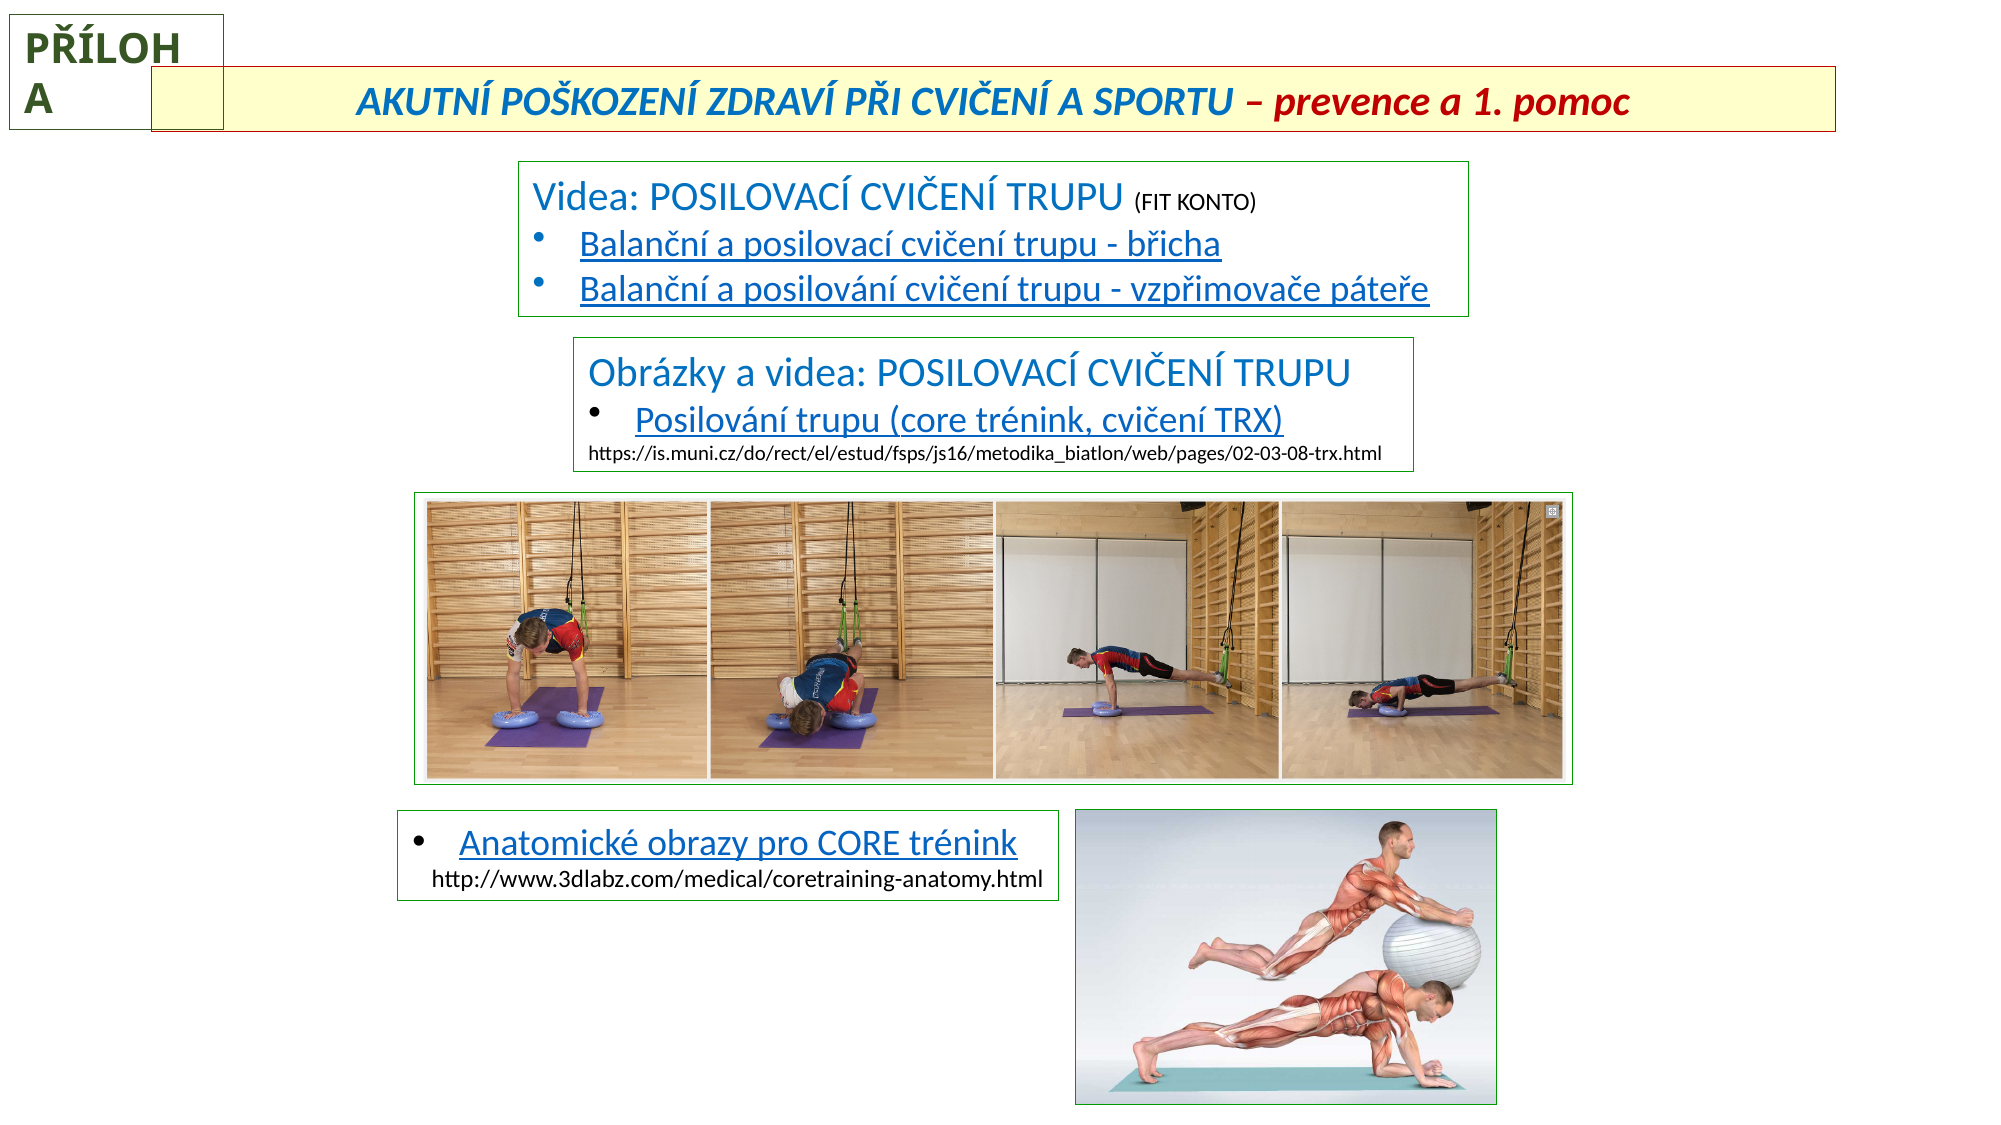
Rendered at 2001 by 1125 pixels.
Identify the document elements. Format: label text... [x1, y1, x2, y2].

text_box Obrázky a videa: POSILOVACÍ CVIČENÍ TRUPU Posilování trupu (core trénink, cvičení TRX) https://is.muni.cz/do/rect/el/estud/fsps/js16/metodika_biatlon/web/pages/02-03-08-trx.html [573, 337, 1414, 472]
text_box Videa: POSILOVACÍ CVIČENÍ TRUPU (FIT KONTO) Balanční a posilovací cvičení trupu - břicha Balanční a posilování cvičení trupu - vzpřimovače páteře [518, 161, 1469, 317]
picture [414, 492, 1573, 785]
text_box AKUTNÍ POŠKOZENÍ ZDRAVÍ PŘI CVIČENÍ A SPORTU – prevence a 1. pomoc [151, 66, 1836, 132]
text_box Anatomické obrazy pro CORE trénink http://www.3dlabz.com/medical/coretraining-anatomy.html [397, 810, 1059, 901]
picture [1075, 809, 1497, 1105]
text_box PŘÍLOHA [9, 14, 224, 130]
